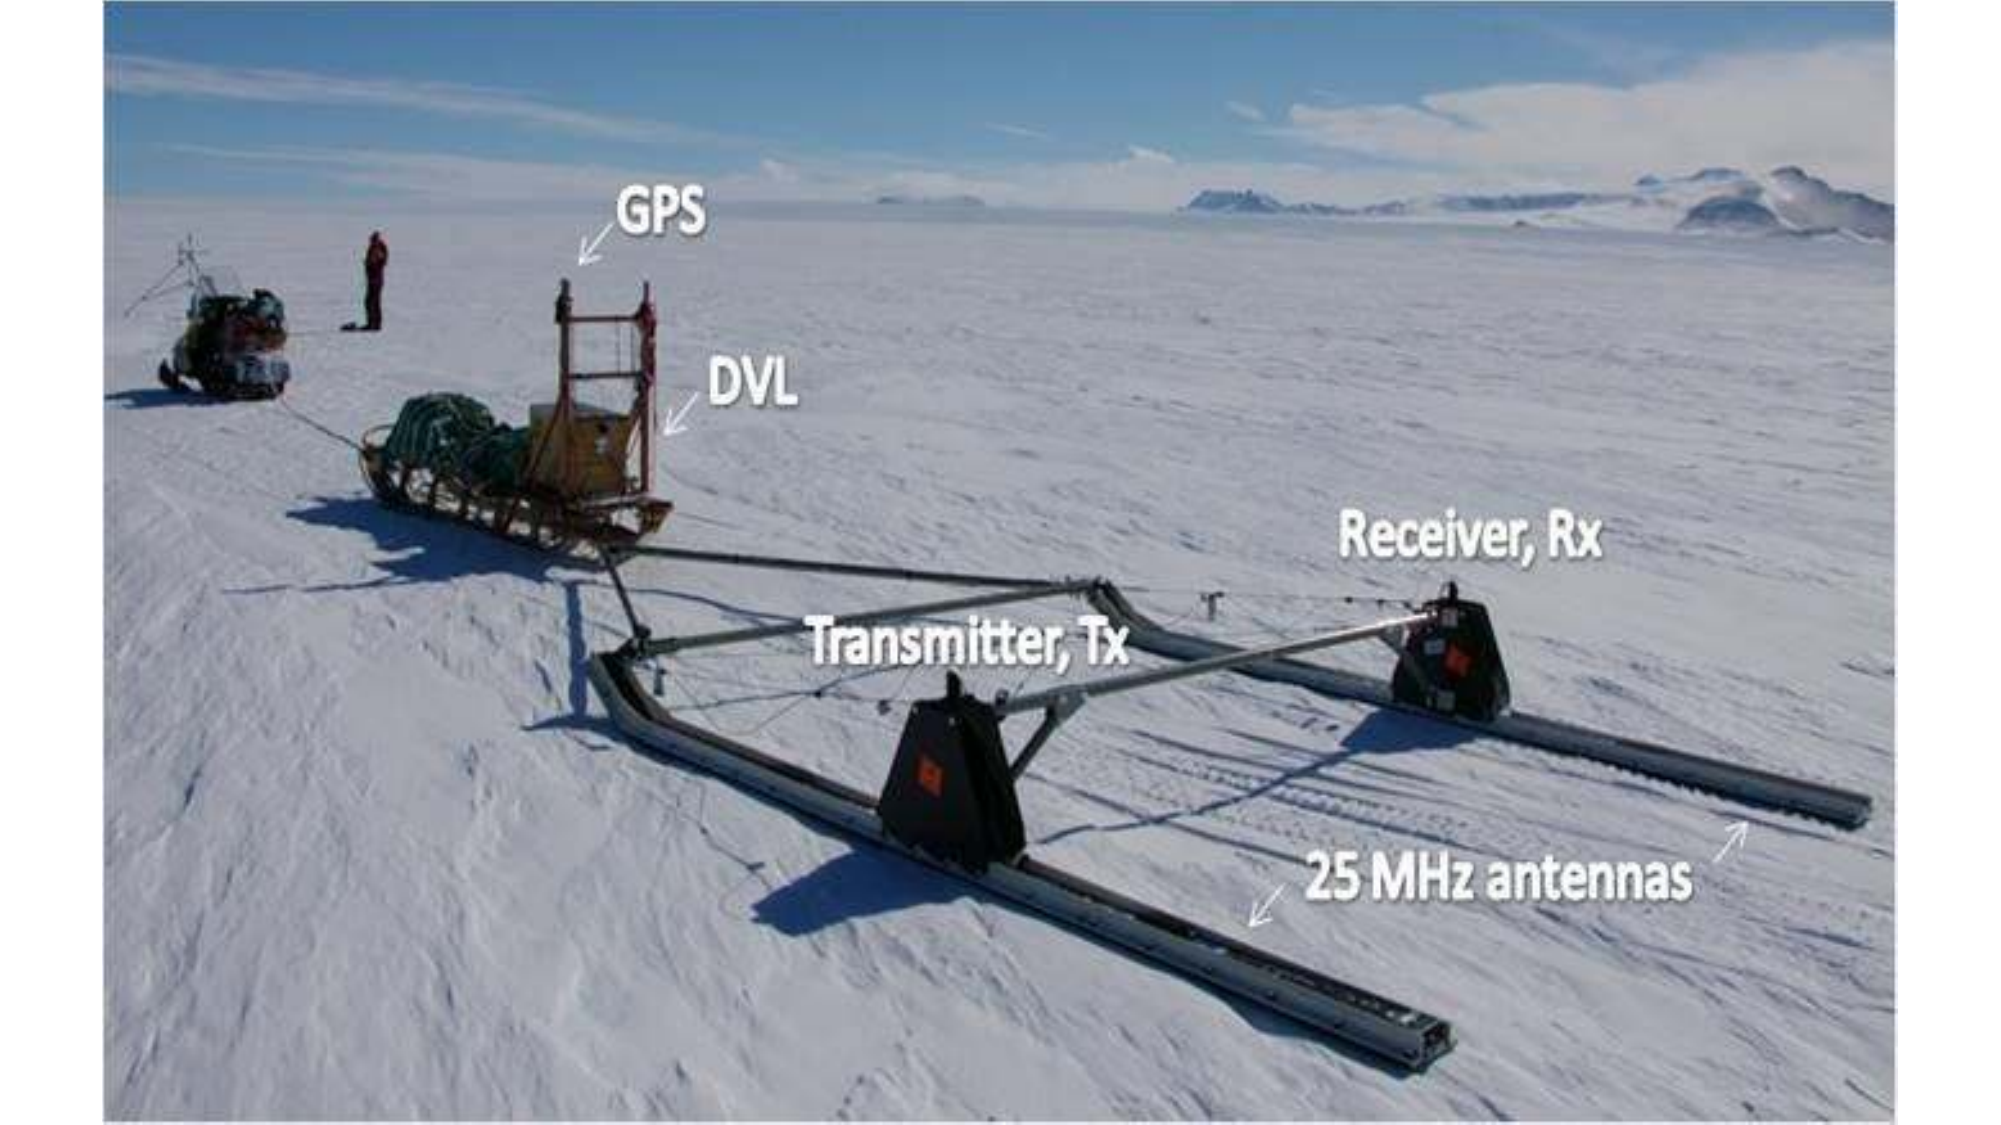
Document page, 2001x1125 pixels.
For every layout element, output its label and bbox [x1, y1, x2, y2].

picture [102, 0, 1898, 1125]
